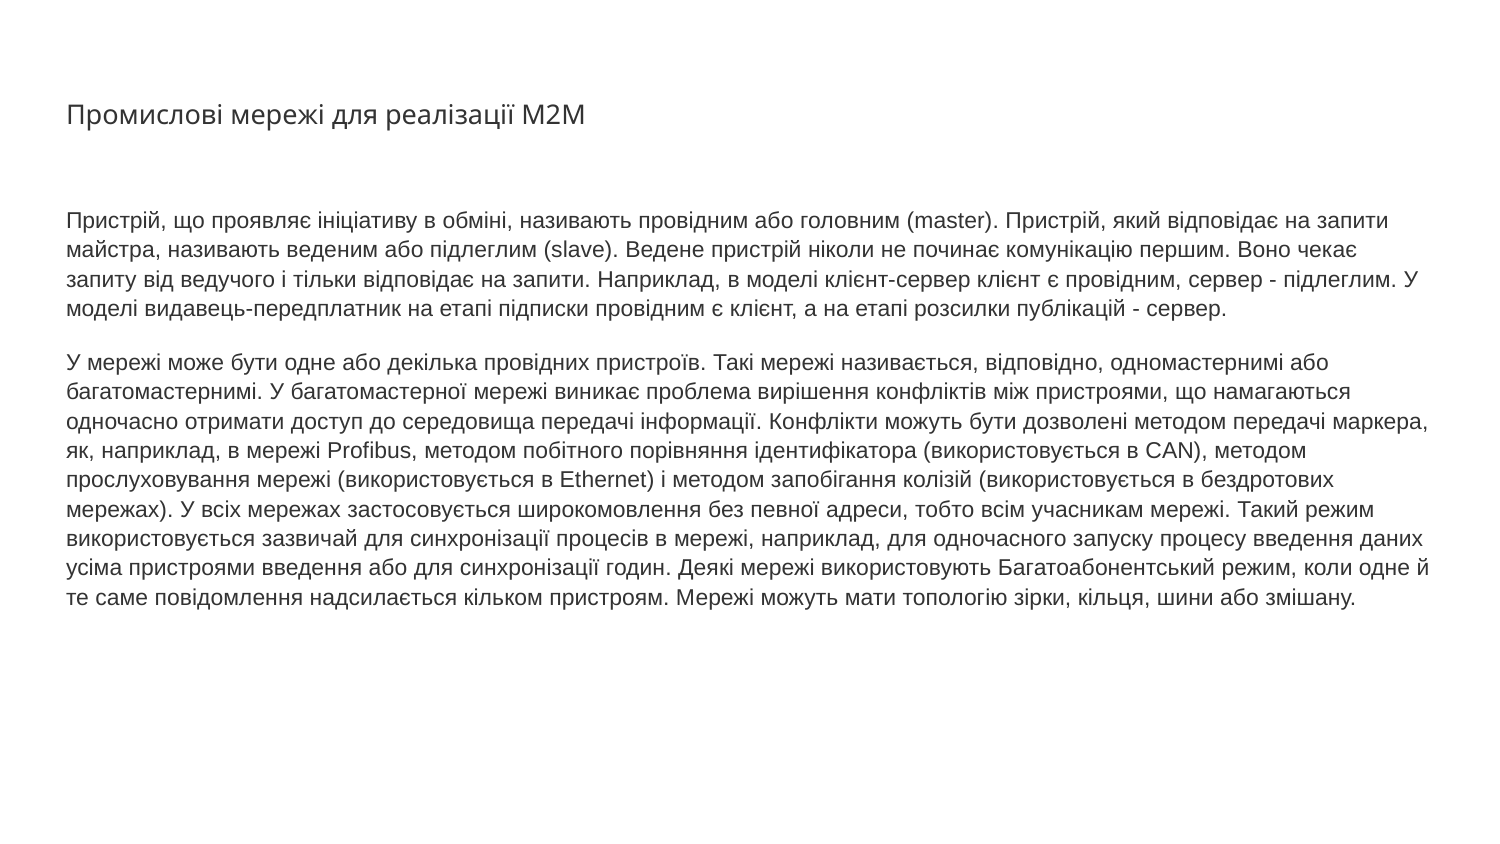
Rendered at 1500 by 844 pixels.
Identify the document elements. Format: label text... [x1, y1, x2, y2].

list Пристрій, що проявляє ініціативу в обміні, називають провідним або головним (master). Пристрій, який відповідає на запити майстра, називають веденим або підлеглим (slave). Ведене пристрій ніколи не починає комунікацію першим. Воно чекає запиту від ведучого і тільки відповідає на запити. Наприклад, в моделі клієнт-сервер клієнт є провідним, сервер - підлеглим. У моделі видавець-передплатник на етапі підписки провідним є клієнт, а на етапі розсилки публікацій - сервер. У мережі може бути одне або декілька провідних пристроїв. Такі мережі називається, відповідно, одномастернимі або багатомастернимі. У багатомастерної мережі виникає проблема вирішення конфліктів між пристроями, що намагаються одночасно отримати доступ до середовища передачі інформації. Конфлікти можуть бути дозволені методом передачі маркера, як, наприклад, в мережі Profibus, методом побітного порівняння ідентифікатора (використовується в CAN), методом прослуховування мережі (використовується в Ethernet) і методом запобігання колізій (використовується в бездротових мережах). У всіх мережах застосовується широкомовлення без певної адреси, тобто всім учасникам мережі. Такий режим використовується зазвичай для синхронізації процесів в мережі, наприклад, для одночасного запуску процесу введення даних усіма пристроями введення або для синхронізації годин. Деякі мережі використовують Багатоабонентський режим, коли одне й те саме повідомлення надсилається кільком пристроям. Мережі можуть мати топологію зірки, кільця, шини або змішану. [51, 189, 1449, 750]
title Промислові мережі для реалізації М2М [51, 72, 1449, 167]
